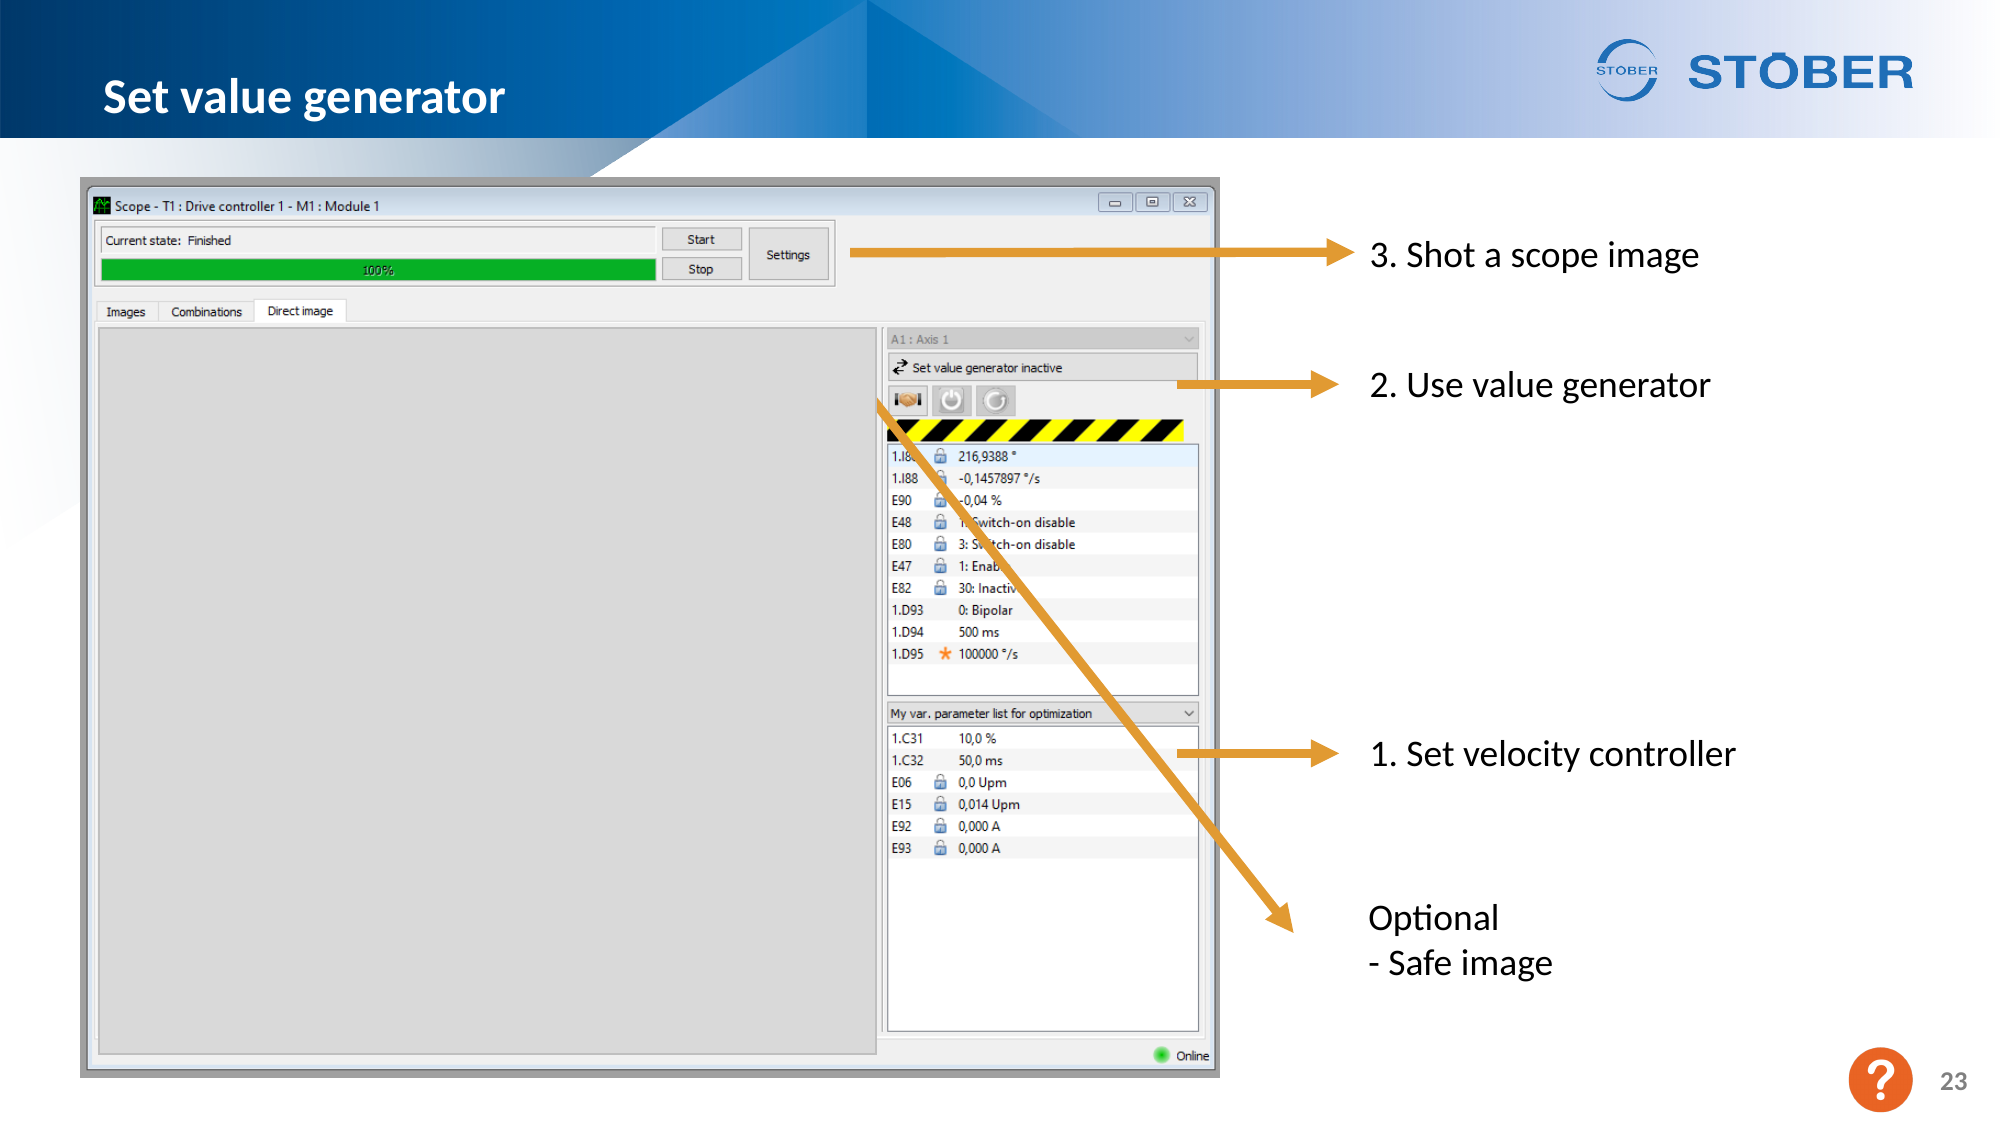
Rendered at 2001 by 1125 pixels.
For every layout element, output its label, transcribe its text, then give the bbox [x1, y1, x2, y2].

picture [1810, 1045, 1951, 1114]
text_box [833, 350, 1294, 933]
text_box Optional - Safe image [1353, 885, 1920, 990]
text_box 3. Shot a scope image [1354, 222, 1881, 283]
text_box 2. Use value generator [1354, 352, 1881, 413]
text_box 1. Set velocity controller [1354, 721, 1881, 782]
title Set value generator [88, 59, 1399, 135]
picture [80, 177, 1220, 1078]
picture [0, 0, 2000, 138]
